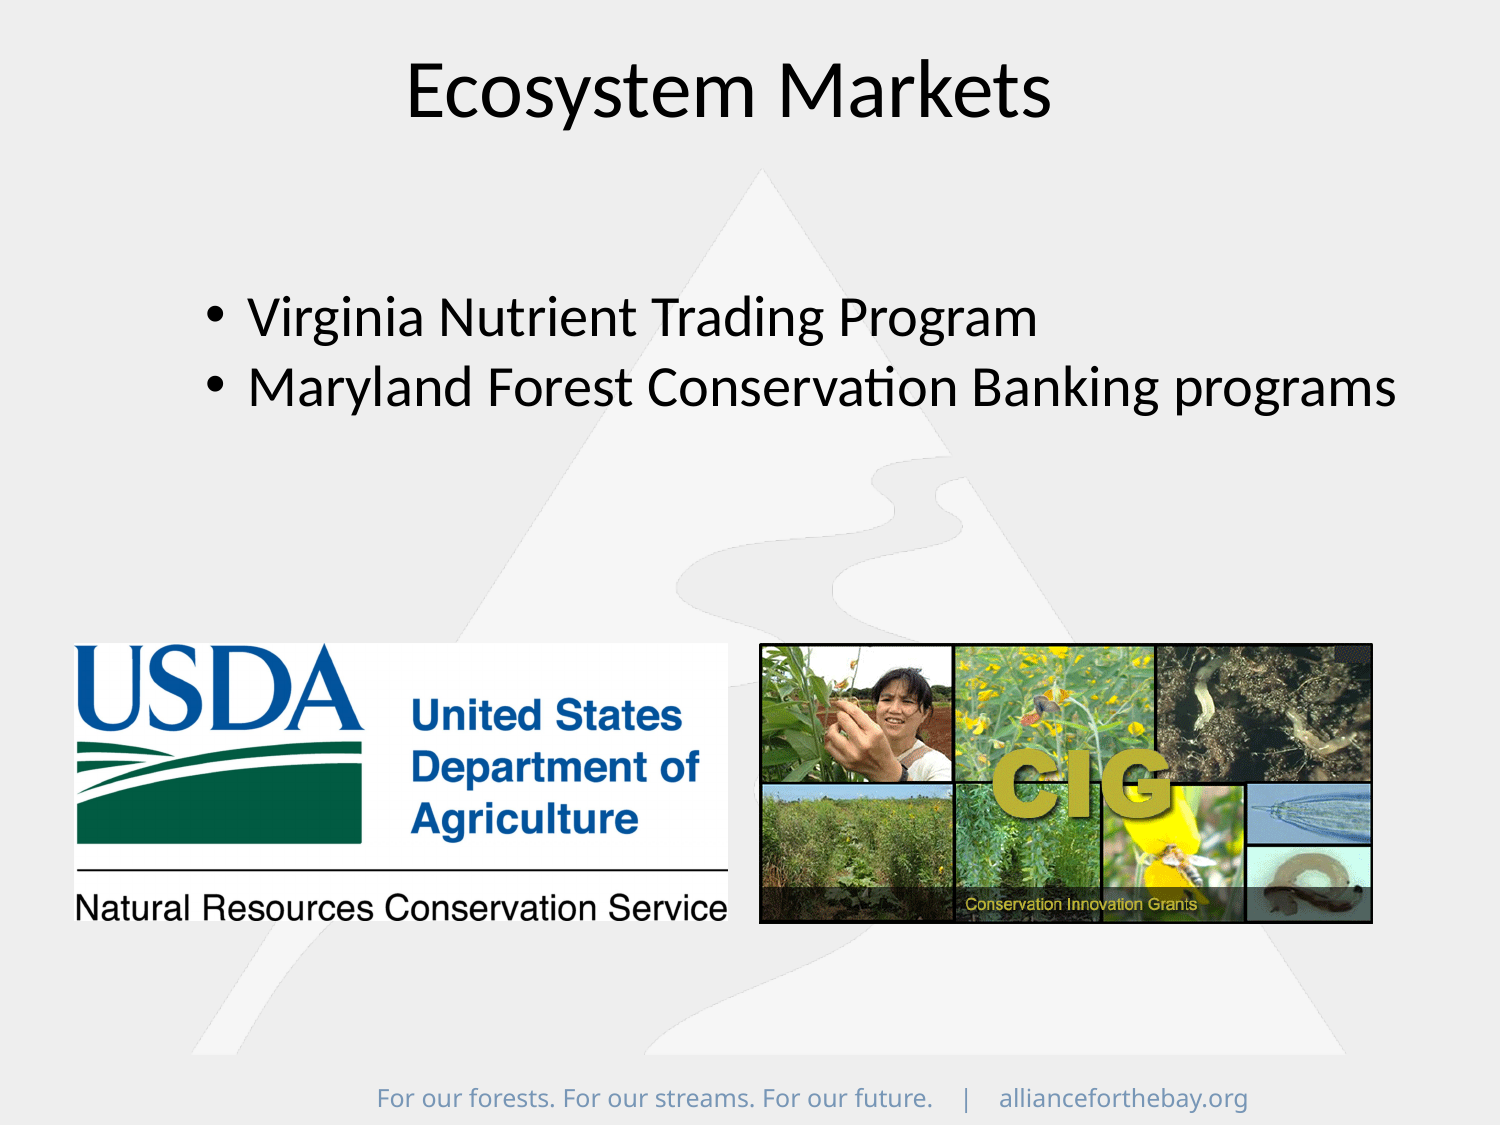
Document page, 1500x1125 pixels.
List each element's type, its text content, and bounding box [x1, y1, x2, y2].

picture [73, 643, 728, 921]
picture [759, 643, 1373, 924]
text_box Virginia Nutrient Trading Program Maryland Forest Conservation Banking programs [190, 270, 1439, 426]
text_box Ecosystem Markets [390, 26, 1209, 142]
